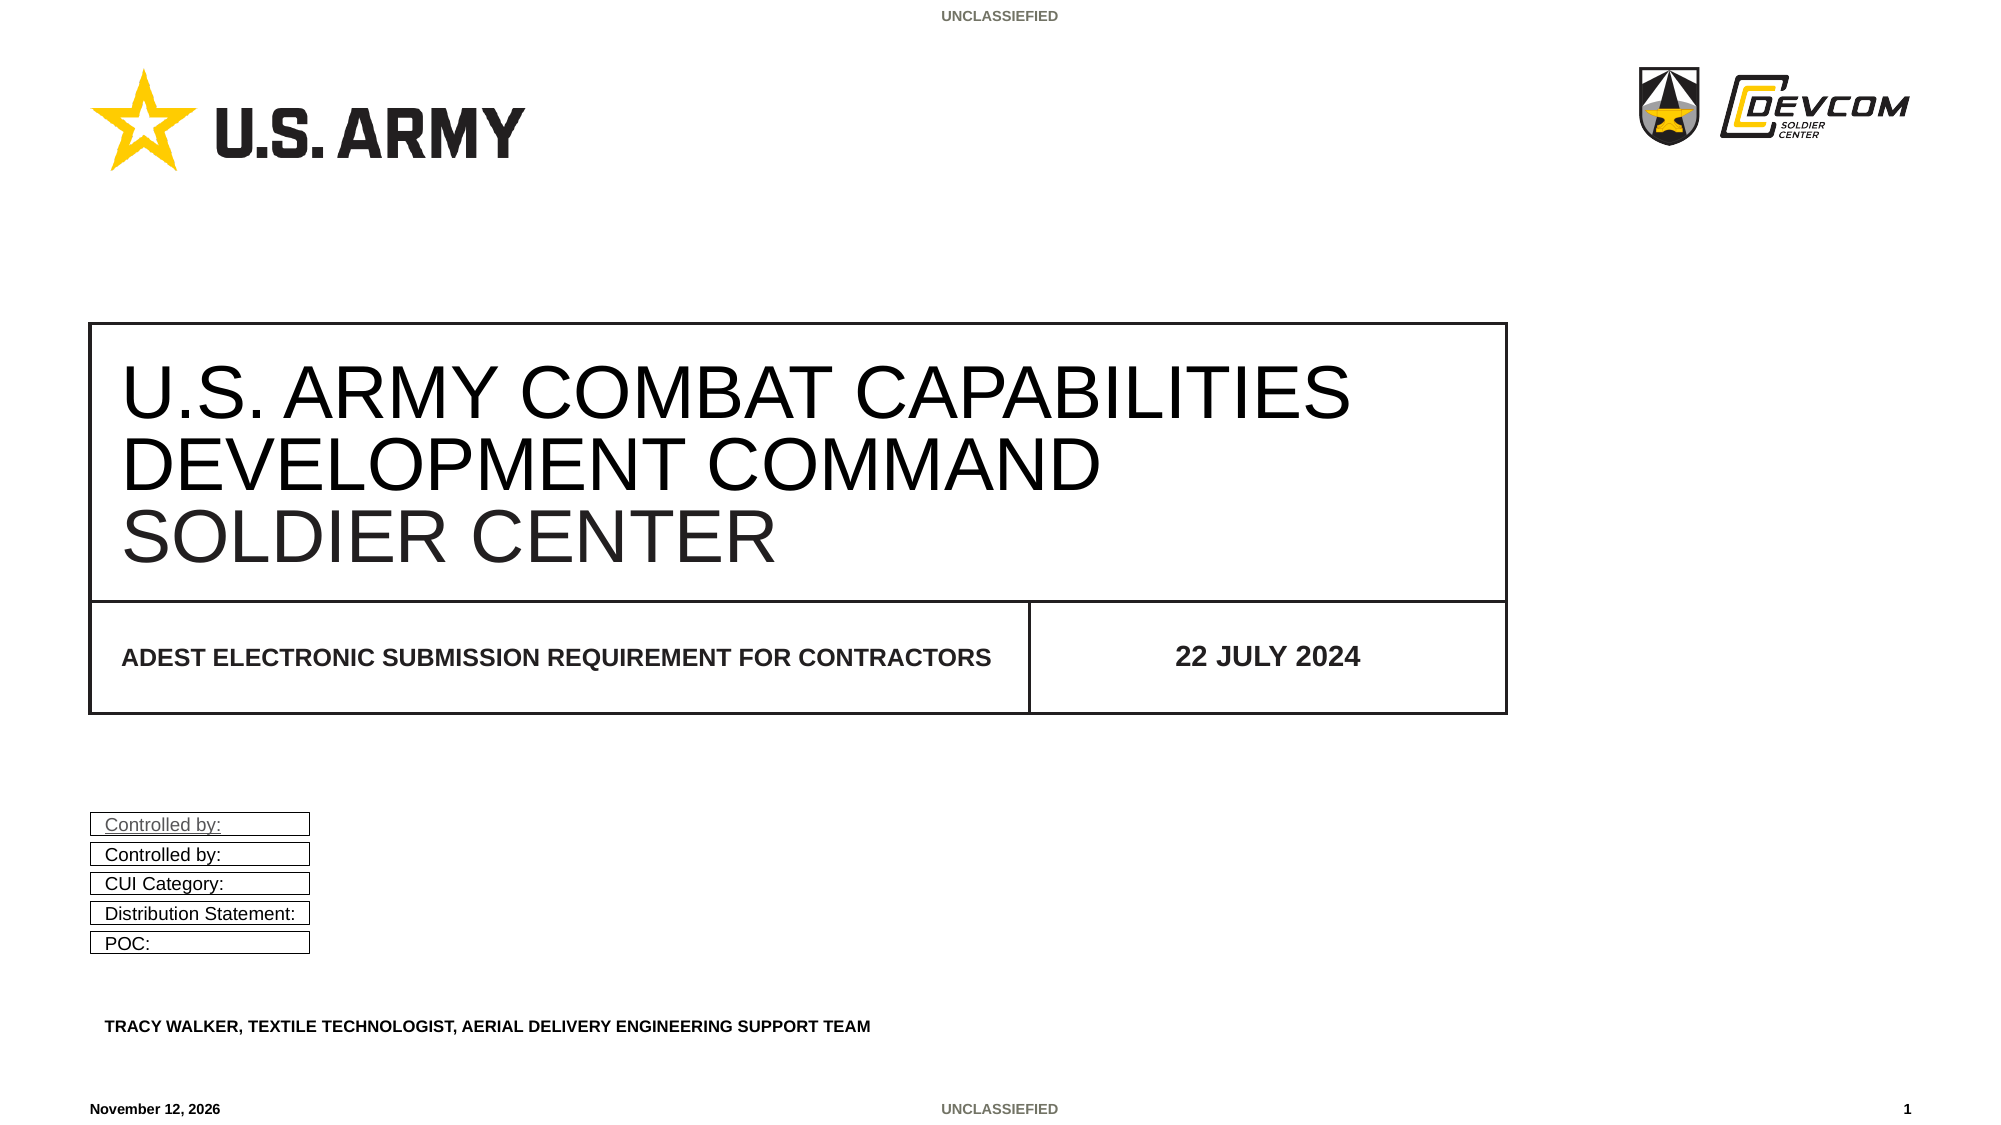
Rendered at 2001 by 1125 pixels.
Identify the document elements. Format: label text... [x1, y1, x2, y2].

title U.S. ARMY COMBAT CAPABILITIES DEVELOPMENT COMMAND SOLDIER CENTER [121, 361, 1489, 579]
list Controlled by: [89, 842, 310, 866]
picture [1639, 67, 1910, 146]
list POC: [89, 931, 310, 954]
list CUI Category: [89, 871, 310, 895]
slide_number 1 [1839, 1087, 1912, 1125]
list Distribution Statement: [89, 901, 310, 925]
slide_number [89, 1087, 225, 1125]
list Controlled by: [89, 812, 310, 836]
text_box Tracy Walker, Textile Technologist, Aerial Delivery Engineering Support Team [89, 998, 1033, 1054]
subtitle ADEST ELECTRONIC SUBMISSION REQUIREMENT FOR CONTRACTORS [121, 620, 1012, 696]
list 22 July 2024 [1047, 620, 1489, 696]
